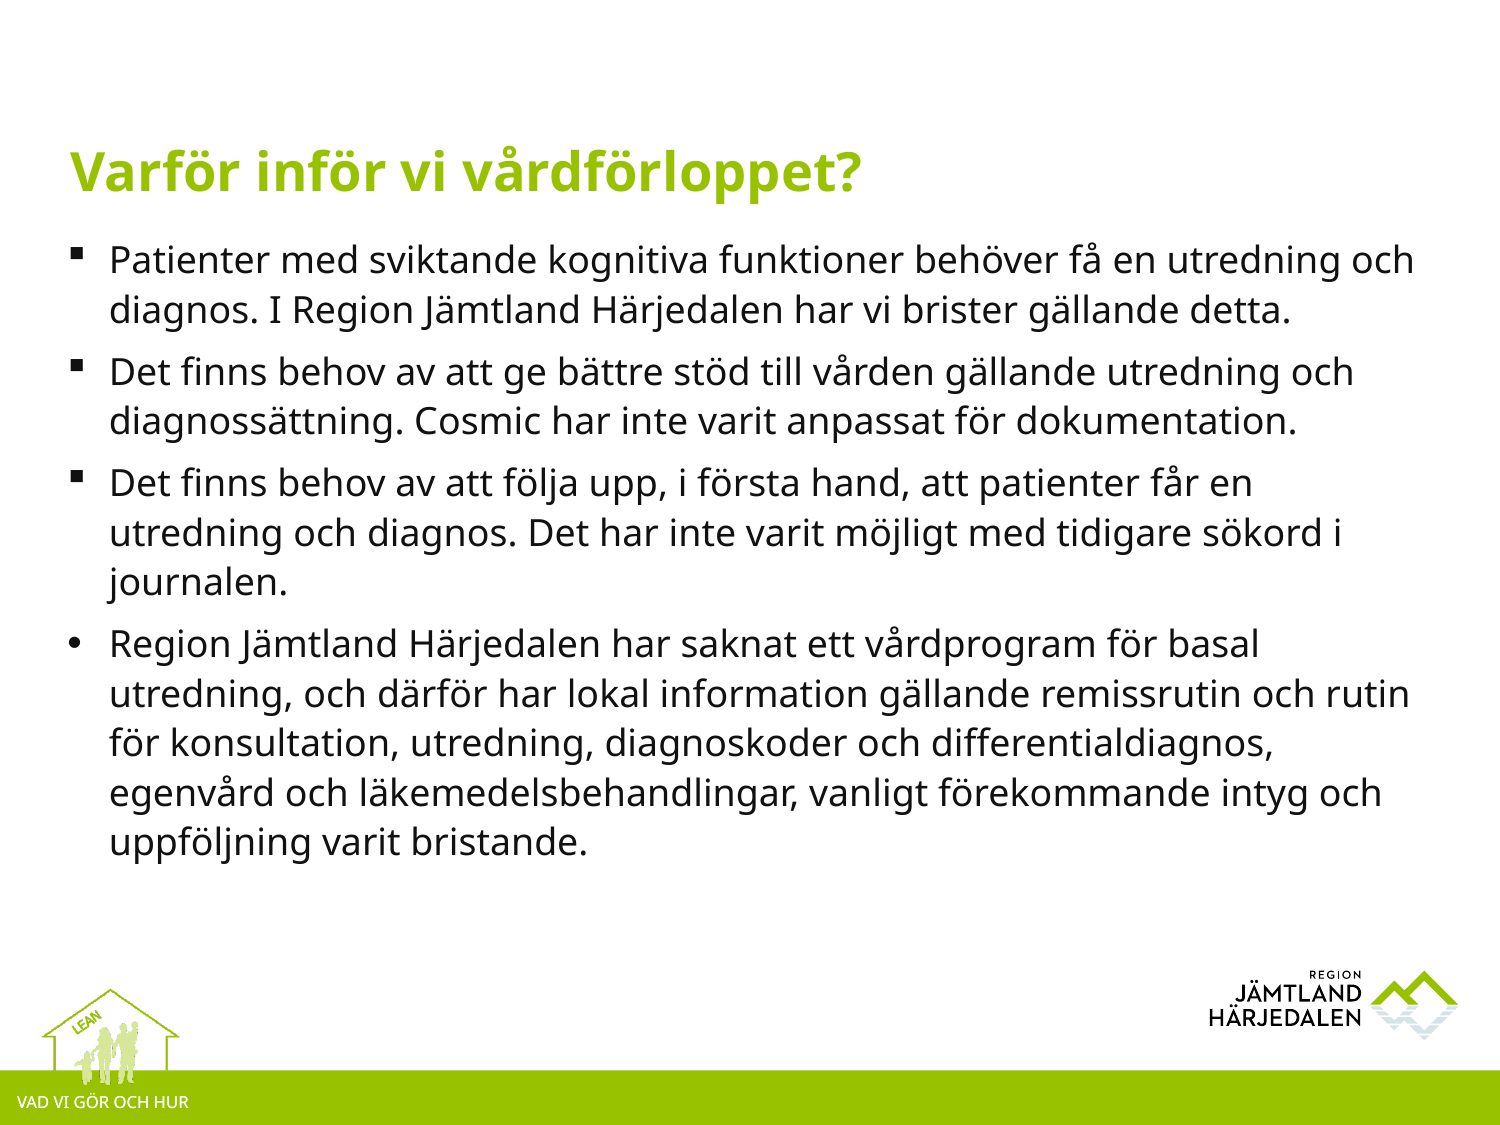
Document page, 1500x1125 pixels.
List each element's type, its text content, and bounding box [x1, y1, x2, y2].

list Patienter med sviktande kognitiva funktioner behöver få en utredning och diagnos. I Region Jämtland Härjedalen har vi brister gällande detta. Det finns behov av att ge bättre stöd till vården gällande utredning och diagnossättning. Cosmic har inte varit anpassat för dokumentation. Det finns behov av att följa upp, i första hand, att patienter får en utredning och diagnos. Det har inte varit möjligt med tidigare sökord i journalen. Region Jämtland Härjedalen har saknat ett vårdprogram för basal utredning, och därför har lokal information gällande remissrutin och rutin för konsultation, utredning, diagnoskoder och differentialdiagnos, egenvård och läkemedelsbehandlingar, vanligt förekommande intyg och uppföljning varit bristande. [67, 231, 1426, 951]
picture [37, 987, 182, 1090]
title Varför inför vi vårdförloppet? [70, 137, 1341, 209]
